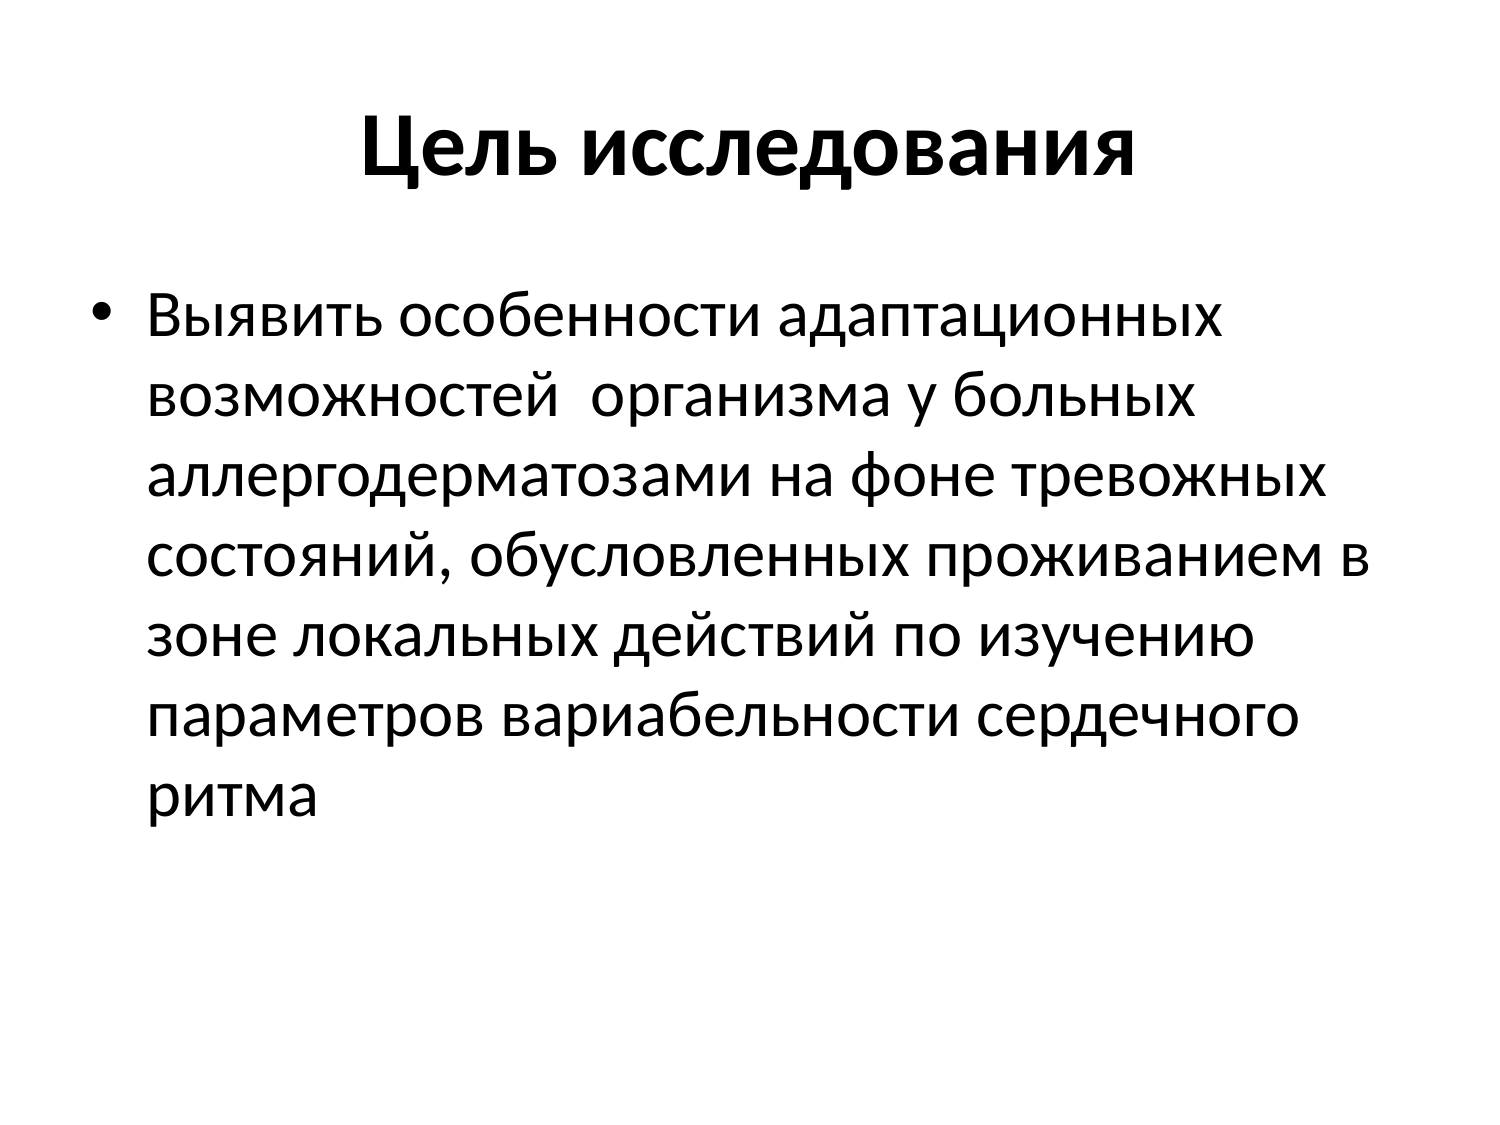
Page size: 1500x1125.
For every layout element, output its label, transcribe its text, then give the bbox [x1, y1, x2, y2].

title Цель исследования [75, 45, 1425, 233]
list Выявить особенности адаптационных возможностей организма у больных аллергодерматозами на фоне тревожных состояний, обусловленных проживанием в зоне локальных действий по изучению параметров вариабельности сердечного ритма [75, 262, 1425, 1005]
